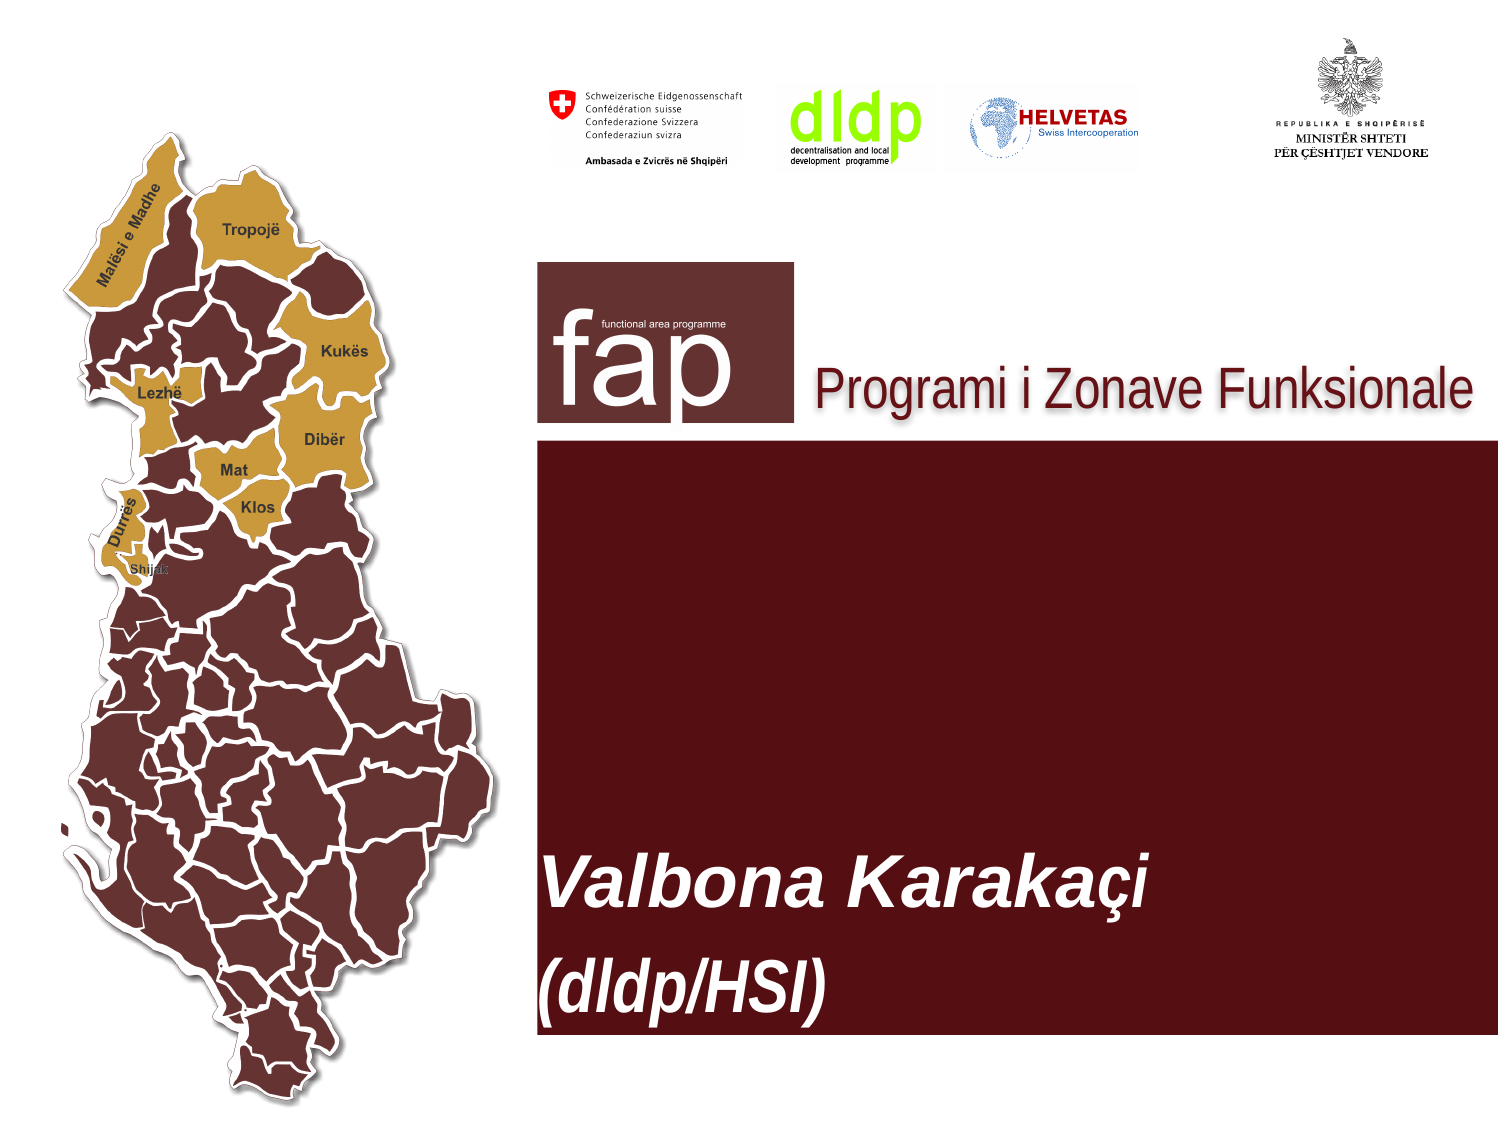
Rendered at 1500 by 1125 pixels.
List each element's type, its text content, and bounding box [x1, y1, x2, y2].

picture [1264, 33, 1436, 165]
text_box Programi i Zonave Funksionale [799, 349, 1489, 421]
subtitle Valbona Karakaçi (dldp/HSI) [537, 440, 1498, 1035]
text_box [549, 83, 1140, 173]
picture [537, 262, 795, 457]
picture [43, 118, 519, 1118]
